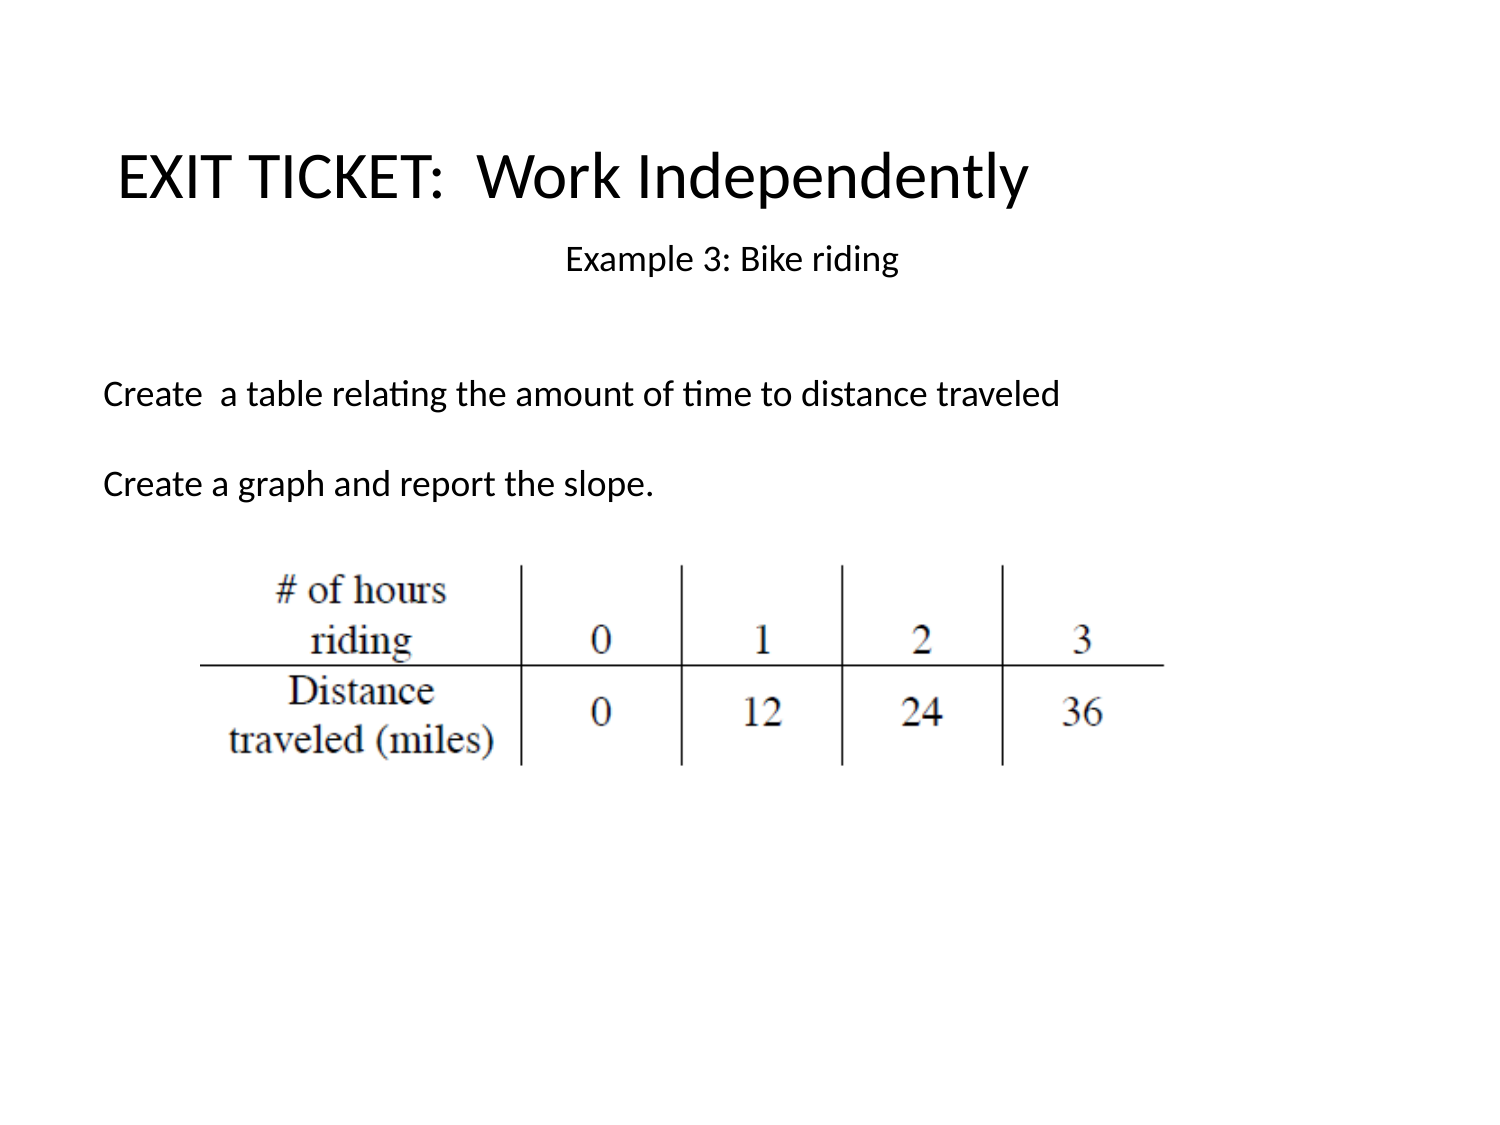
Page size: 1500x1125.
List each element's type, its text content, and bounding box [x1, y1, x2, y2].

text_box EXIT TICKET: Work Independently [102, 124, 1363, 220]
picture [199, 562, 1186, 776]
text_box Example 3: Bike riding Create a table relating the amount of time to distance traveled Create a graph and report the slope. [88, 226, 1377, 512]
